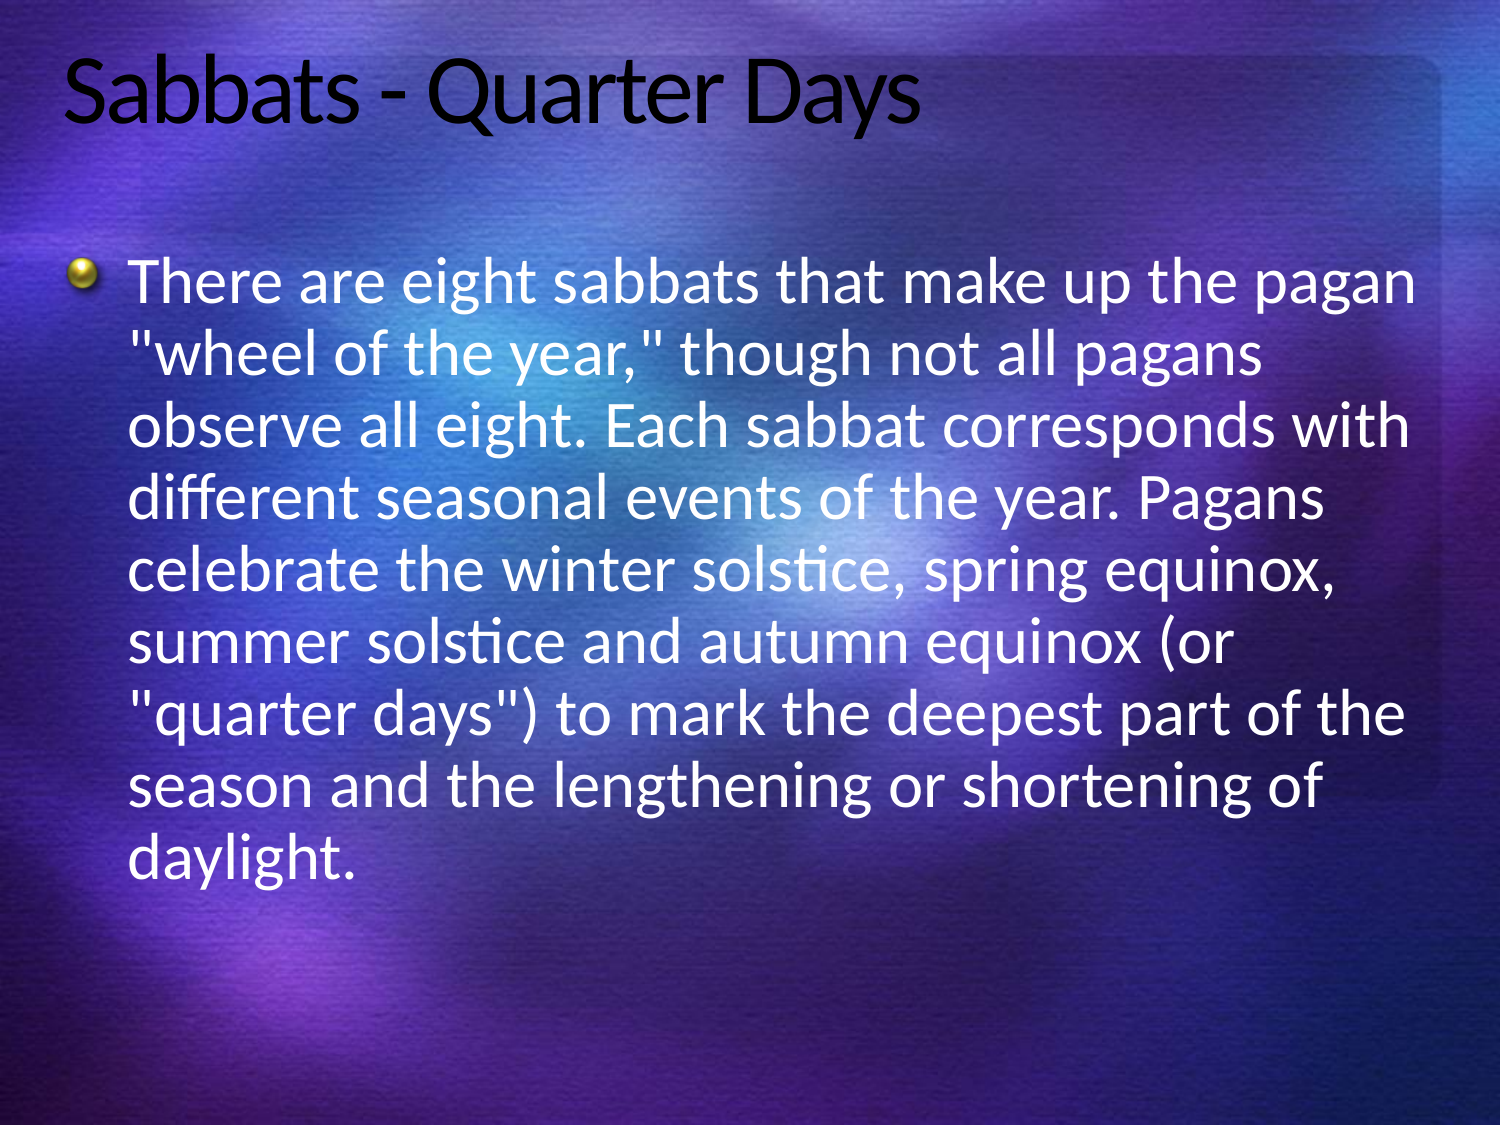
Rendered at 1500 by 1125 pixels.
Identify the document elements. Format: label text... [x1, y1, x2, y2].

list There are eight sabbats that make up the pagan "wheel of the year," though not all pagans observe all eight. Each sabbat corresponds with different seasonal events of the year. Pagans celebrate the winter solstice, spring equinox, summer solstice and autumn equinox (or "quarter days") to mark the deepest part of the season and the lengthening or shortening of daylight. [62, 152, 1438, 897]
title Sabbats - Quarter Days [62, 37, 1438, 147]
picture [0, 0, 1500, 1125]
